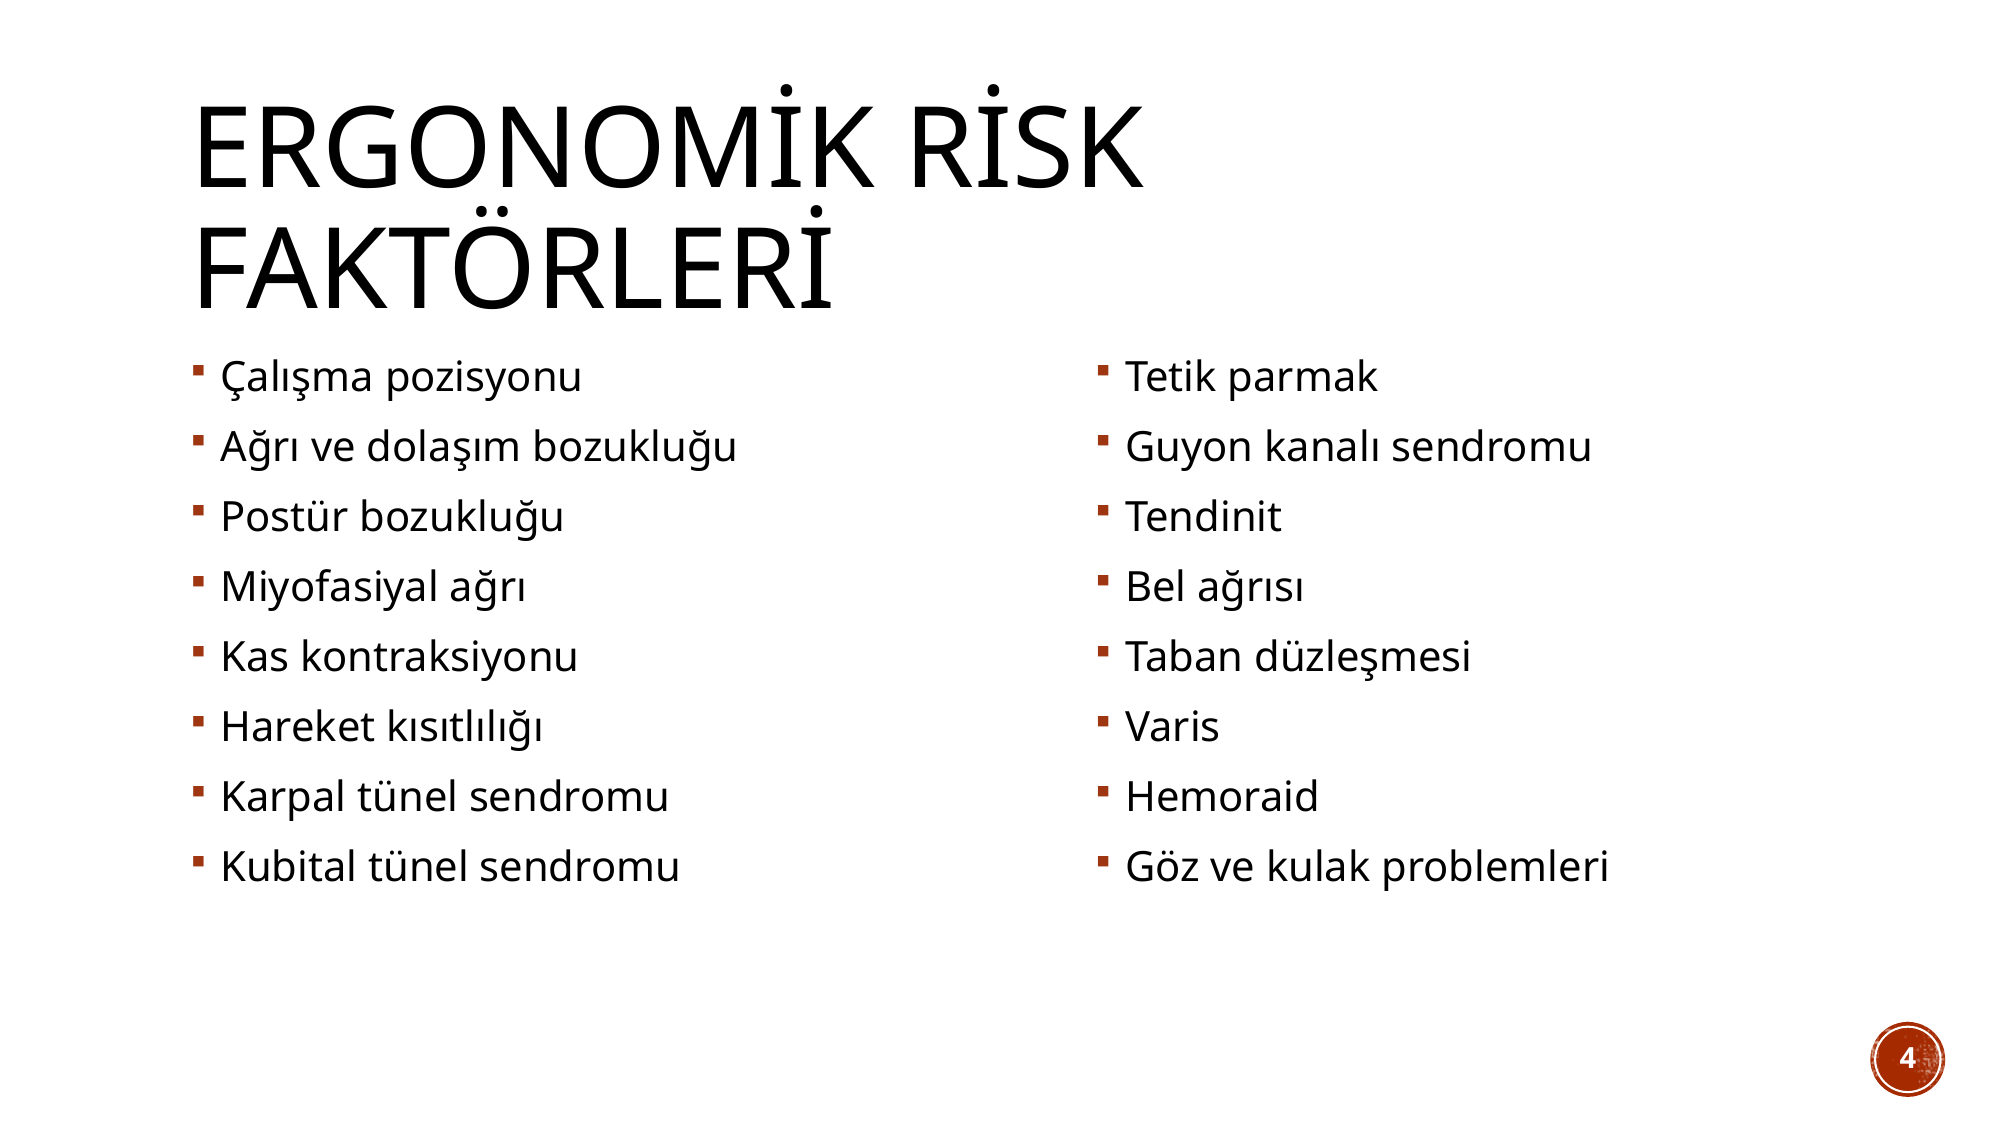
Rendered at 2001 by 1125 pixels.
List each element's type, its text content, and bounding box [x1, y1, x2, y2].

list Çalışma pozisyonu Ağrı ve dolaşım bozukluğu Postür bozukluğu Miyofasiyal ağrı Kas kontraksiyonu Hareket kısıtlılığı Karpal tünel sendromu Kubital tünel sendromu [175, 348, 911, 1013]
text_box Tetik parmak Guyon kanalı sendromu Tendinit Bel ağrısı Taban düzleşmesi Varis Hemoraid Göz ve kulak problemleri [1080, 347, 1730, 1013]
title Ergonomik risk faktörleri [175, 79, 1826, 344]
slide_number 4 [1855, 1028, 1961, 1089]
